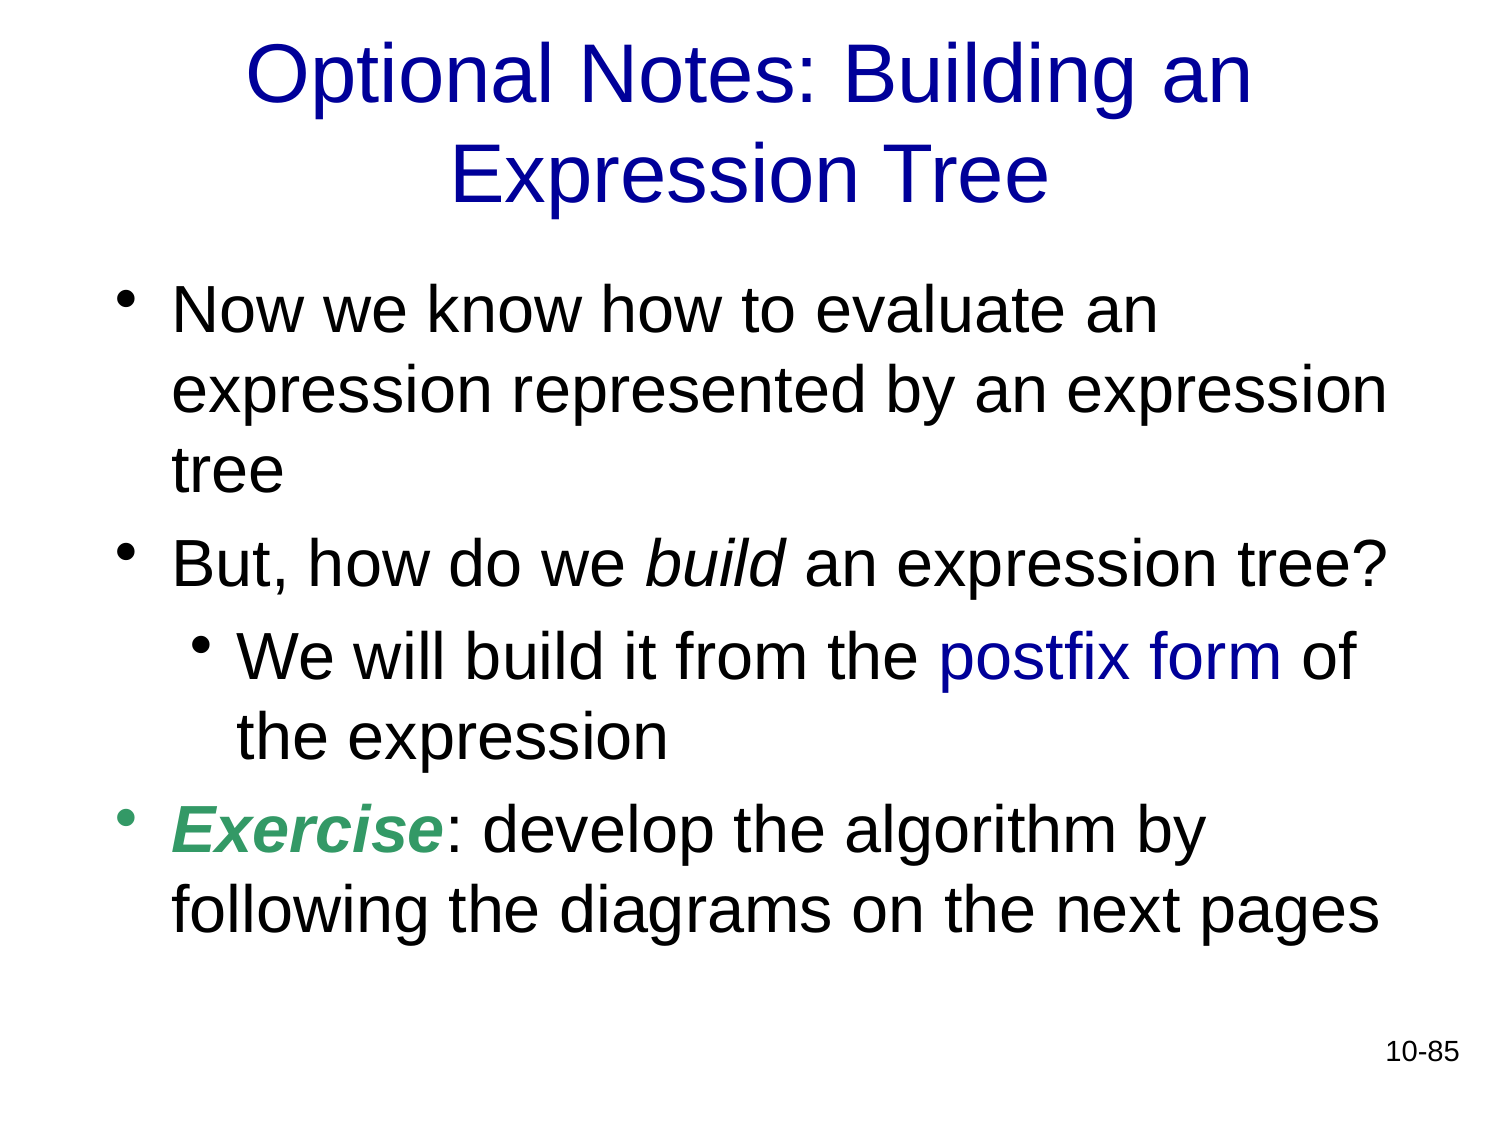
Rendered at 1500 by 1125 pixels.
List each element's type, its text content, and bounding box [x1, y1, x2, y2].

slide_number 10-85 [1162, 1025, 1475, 1100]
list Now we know how to evaluate an expression represented by an expression tree But, how do we build an expression tree? We will build it from the postfix form of the expression Exercise: develop the algorithm by following the diagrams on the next pages [99, 258, 1425, 1059]
title Optional Notes: Building an Expression Tree [112, 24, 1388, 213]
